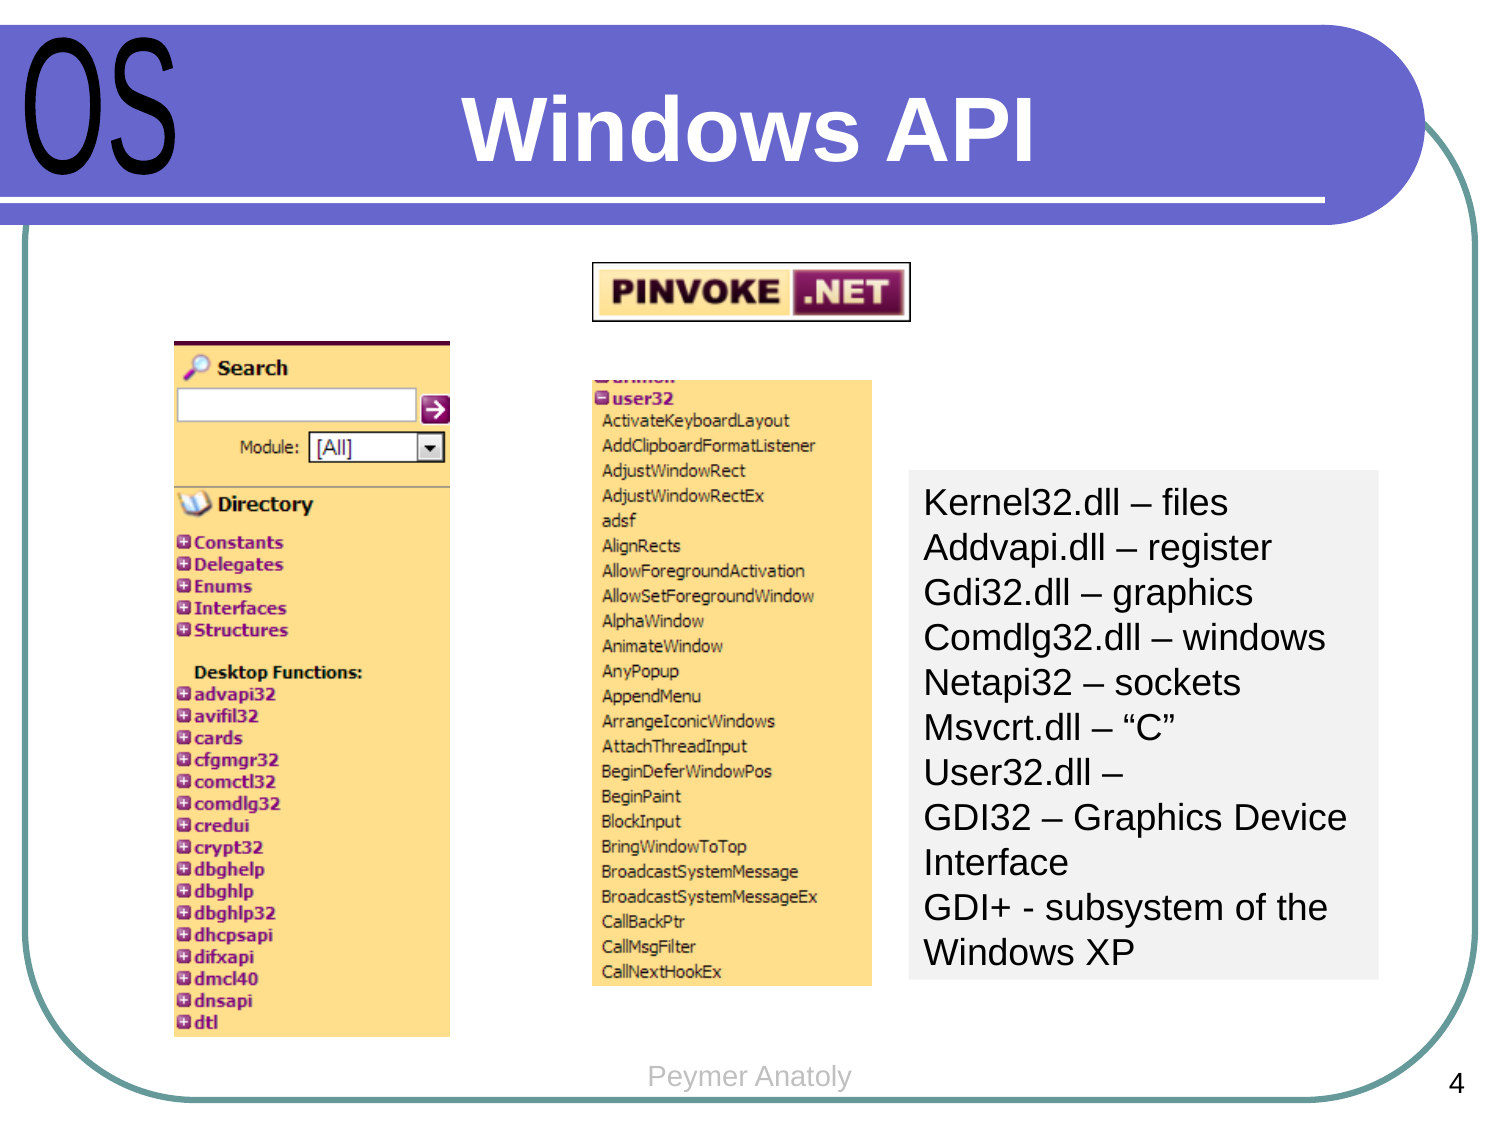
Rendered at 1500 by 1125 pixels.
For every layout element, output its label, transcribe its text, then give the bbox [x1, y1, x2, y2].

text_box [24, 125, 1475, 1101]
text_box [1224, 24, 1426, 225]
text_box Kernel32.dll – files Addvapi.dll – register Gdi32.dll – graphics Comdlg32.dll – windows Netapi32 – sockets Msvcrt.dll – “C” User32.dll – GDI32 – Graphics Device Interface GDI+ - subsystem of the Windows XP [908, 470, 1379, 980]
text_box [0, 200, 1311, 225]
text_box [0, 24, 1321, 200]
text_box Windows API [384, 43, 1116, 206]
picture [174, 341, 451, 1038]
picture [592, 262, 911, 323]
picture [592, 380, 872, 986]
slide_number 4 [1379, 1056, 1481, 1108]
